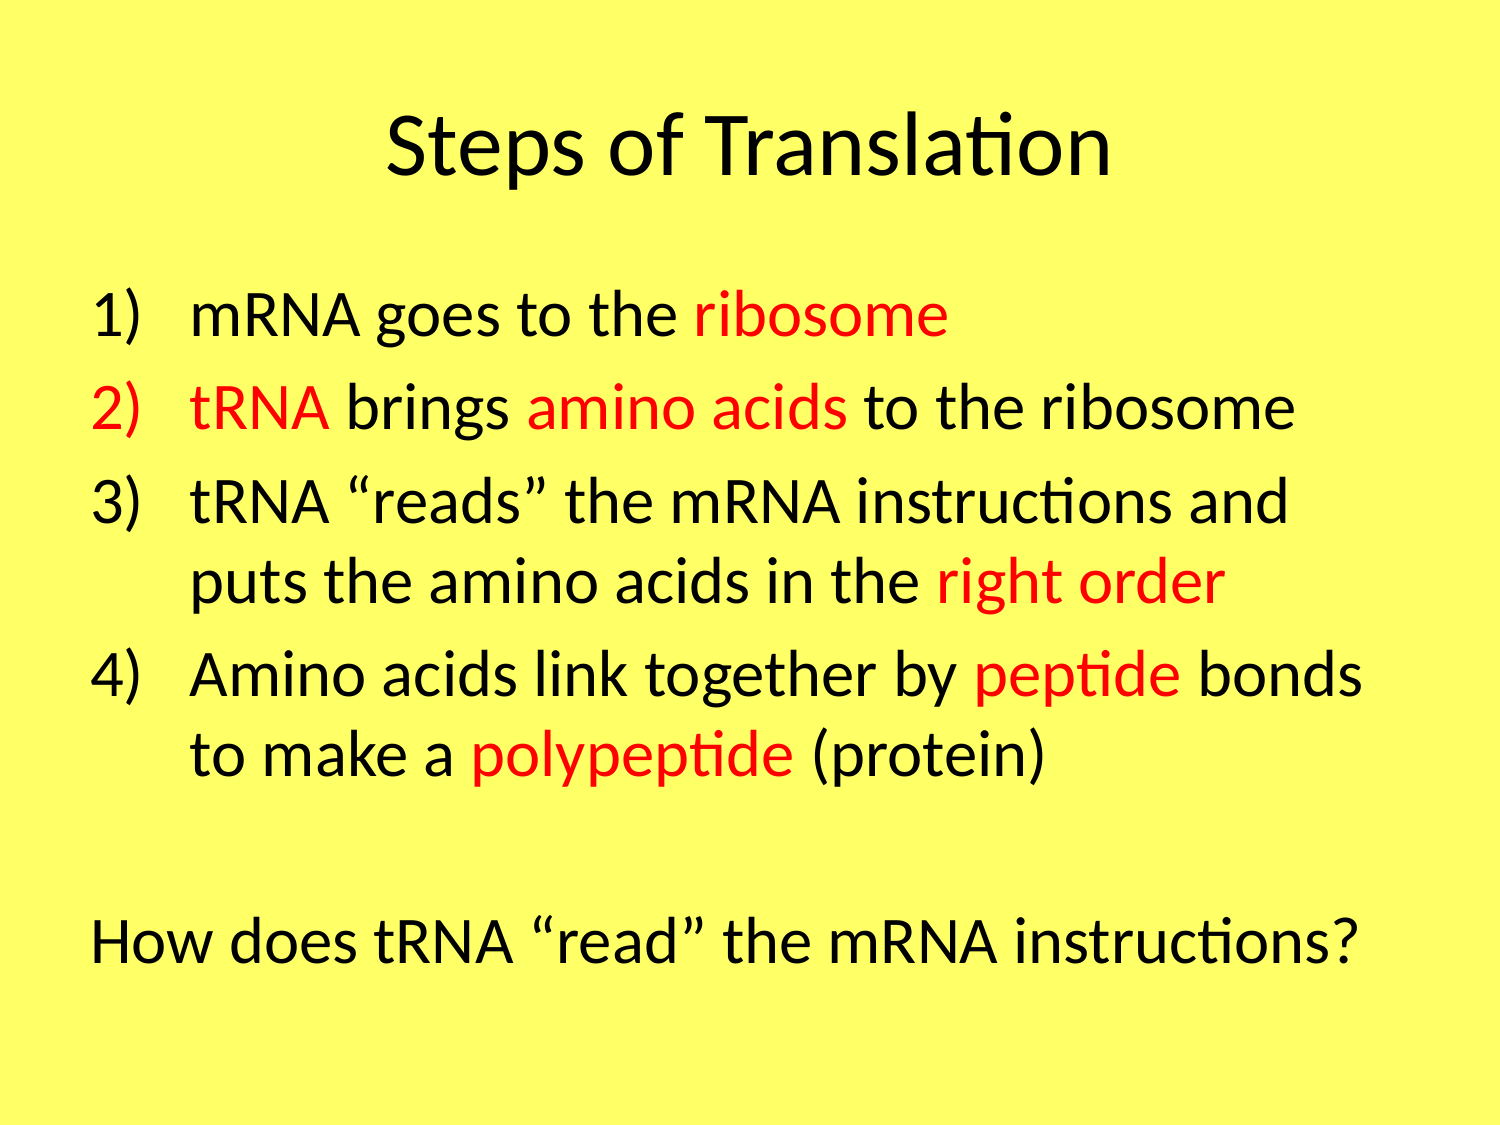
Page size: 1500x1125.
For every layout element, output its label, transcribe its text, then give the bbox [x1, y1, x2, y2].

title Steps of Translation [74, 44, 1426, 233]
list mRNA goes to the ribosome tRNA brings amino acids to the ribosome tRNA “reads” the mRNA instructions and puts the amino acids in the right order Amino acids link together by peptide bonds to make a polypeptide (protein) How does tRNA “read” the mRNA instructions? [74, 262, 1426, 1006]
